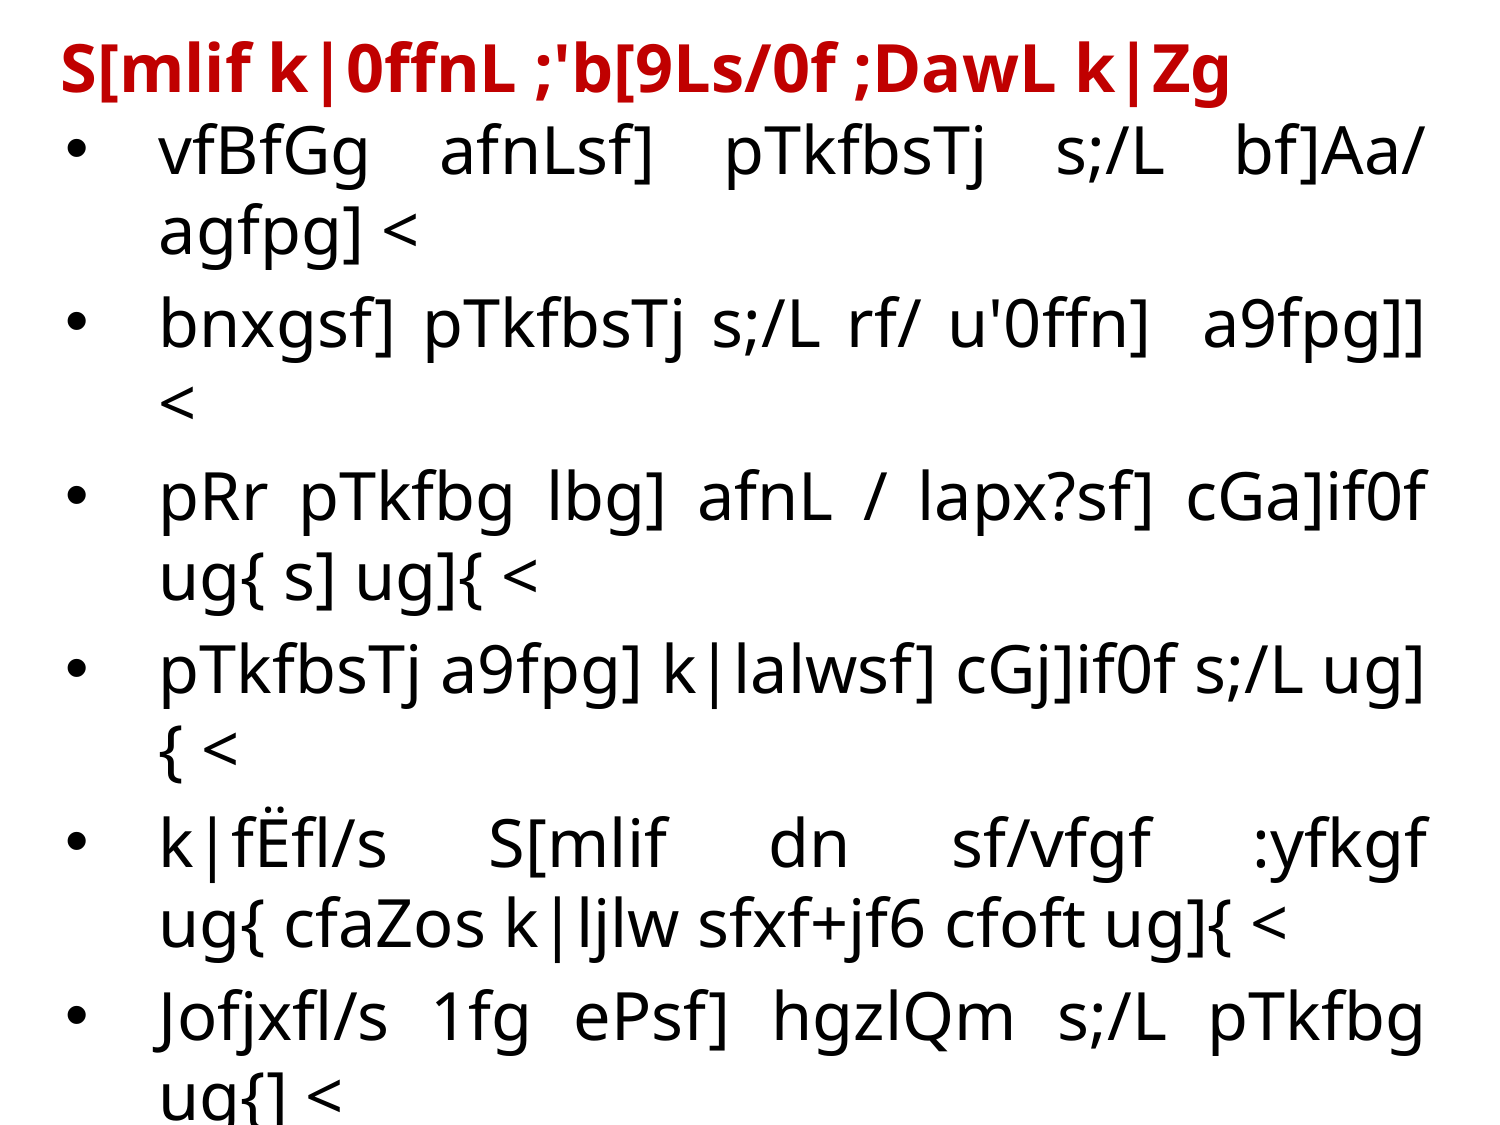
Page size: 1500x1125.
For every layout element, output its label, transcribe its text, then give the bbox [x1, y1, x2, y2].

subtitle vfBfGg afnLsf] pTkfbsTj s;/L bf]Aa/ agfpg] < bnxgsf] pTkfbsTj s;/L rf/ u'0ffn] a9fpg]] < pRr pTkfbg lbg] afnL / lapx?sf] cGa]if0f ug{ s] ug]{ < pTkfbsTj a9fpg] k|lalwsf] cGj]if0f s;/L ug]{ < k|fËfl/s S[mlif dn sf/vfgf :yfkgf ug{ cfaZos k|ljlw sfxf+jf6 cfoft ug]{ < Jofjxfl/s 1fg ePsf] hgzlQm s;/L pTkfbg ug{] < pBd / s[lifnfO{ s;/L hf]8g] < hgtfsf] vfB ;'/Iff k|Tofe"lt ug{ k|b]z / :yfgLo txn] s] s:tf e"ldsf lgjf{x ug{] < Af+femf] s[lif hUufsf] Aoa:yfkg s;/L ug]{ < [50, 99, 1444, 1063]
title S[mlif k|0ffnL ;'b[9Ls/0f ;DawL k|Zg [12, 24, 1475, 100]
